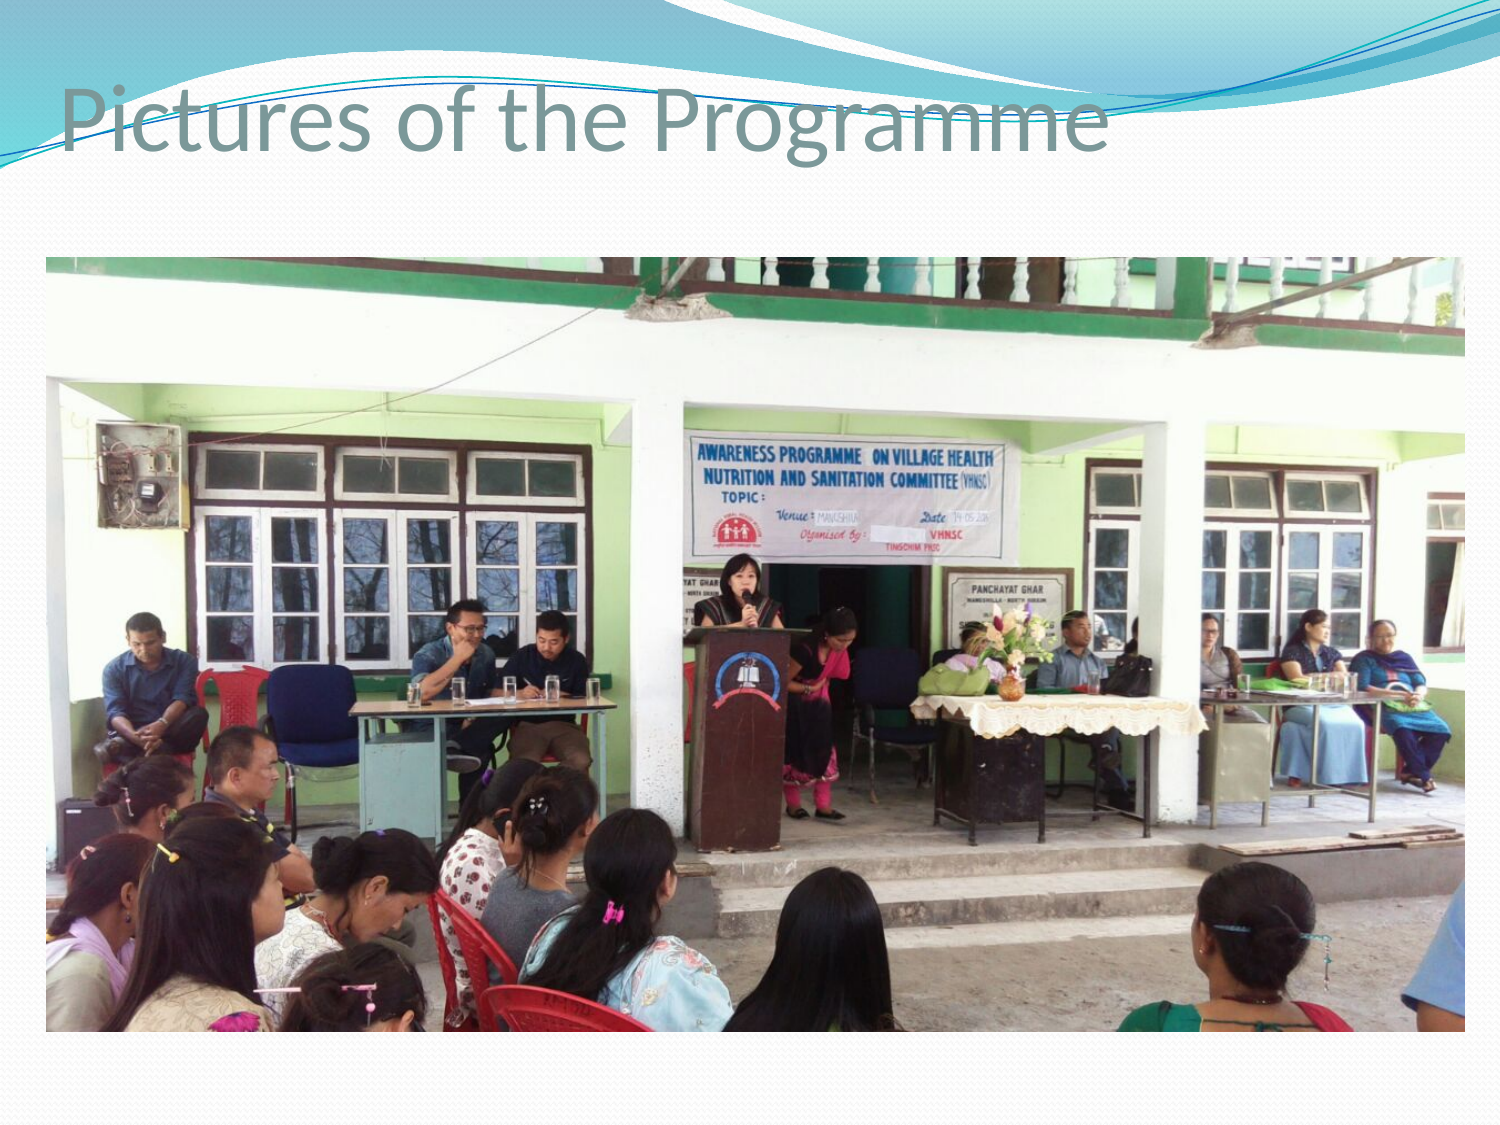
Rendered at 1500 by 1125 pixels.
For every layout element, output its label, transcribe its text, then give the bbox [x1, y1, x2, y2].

title Pictures of the Programme [58, 46, 1459, 172]
picture [46, 257, 1466, 1032]
